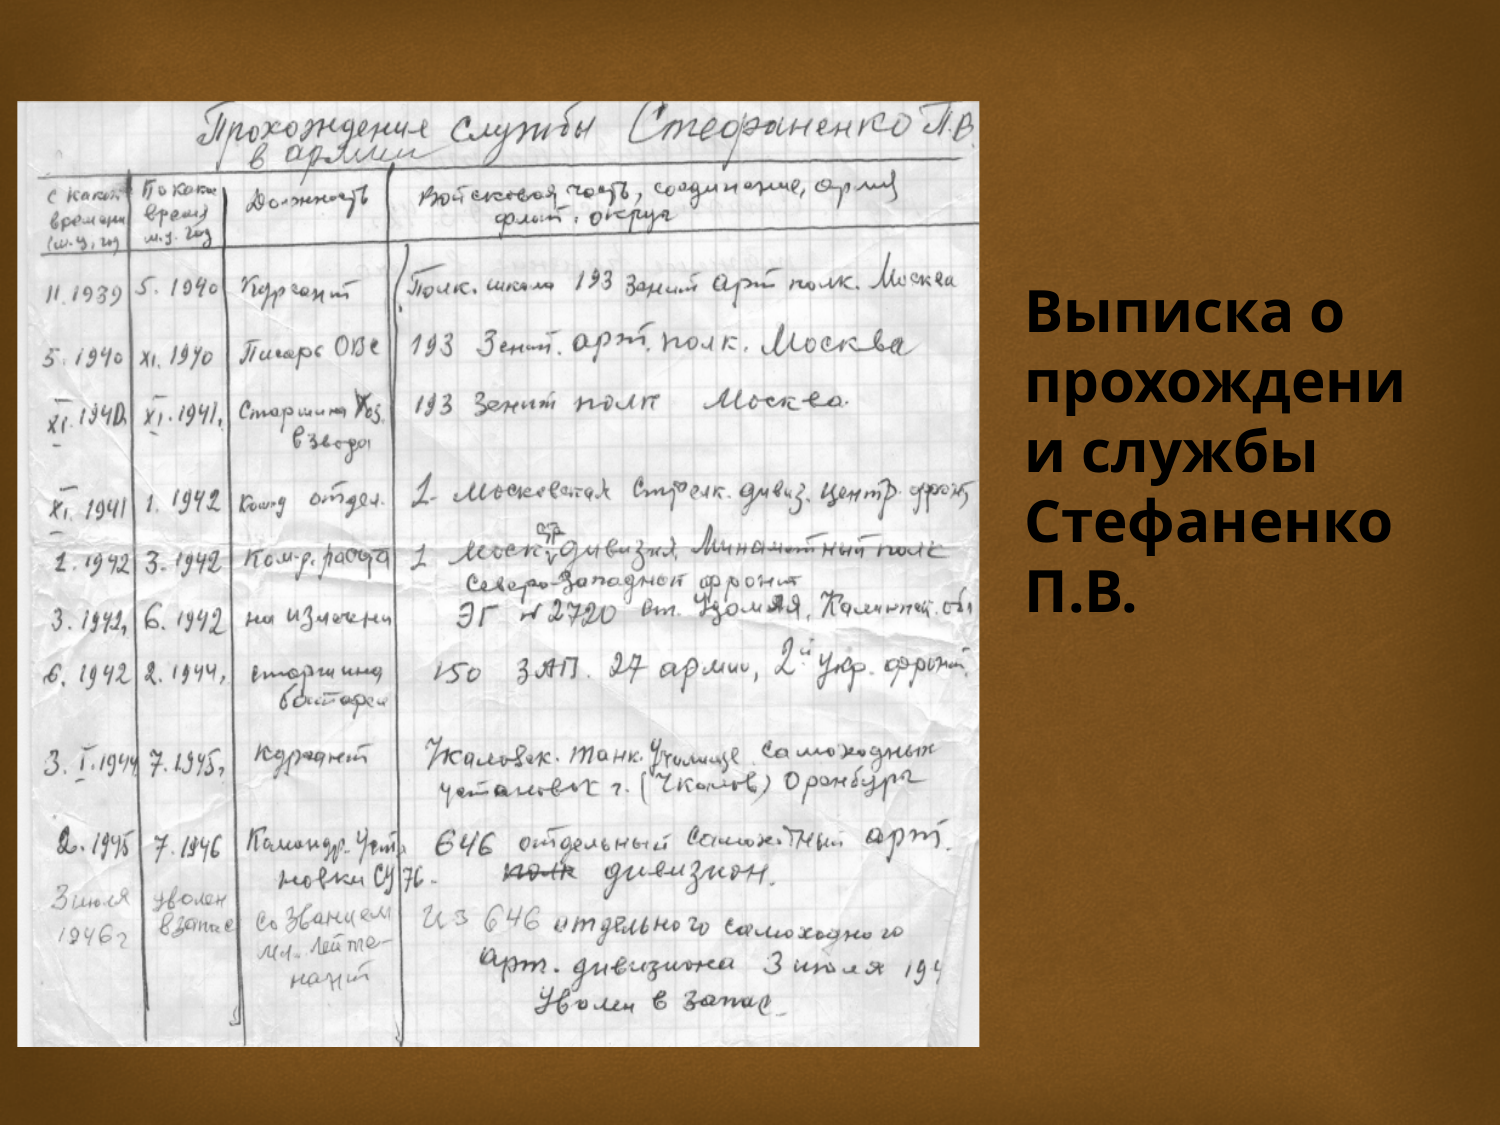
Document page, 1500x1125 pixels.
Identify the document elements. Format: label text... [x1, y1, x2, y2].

text_box Выписка о прохождении службы Стефаненко П.В. [1009, 267, 1436, 632]
picture [17, 101, 980, 1047]
